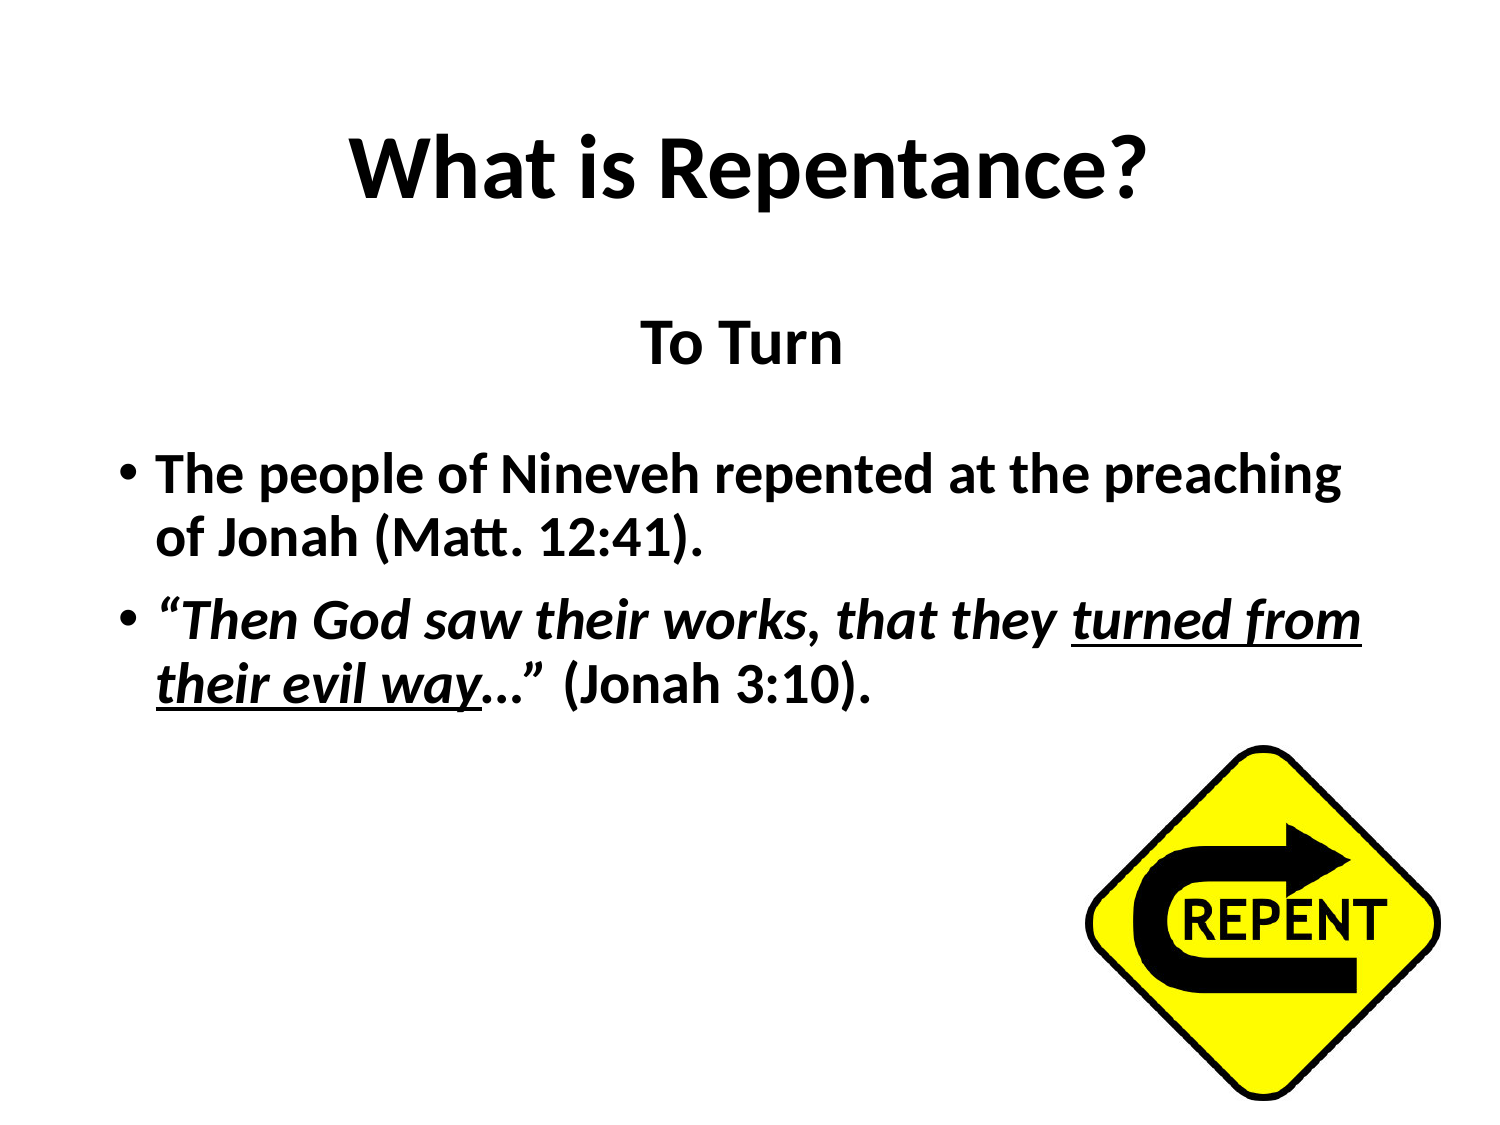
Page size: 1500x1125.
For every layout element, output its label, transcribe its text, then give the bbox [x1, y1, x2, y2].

title What is Repentance? [103, 59, 1397, 278]
list To Turn The people of Nineveh repented at the preaching of Jonah (Matt. 12:41). “Then God saw their works, that they turned from their evil way…” (Jonah 3:10). [103, 299, 1397, 1014]
picture [1085, 745, 1441, 1102]
